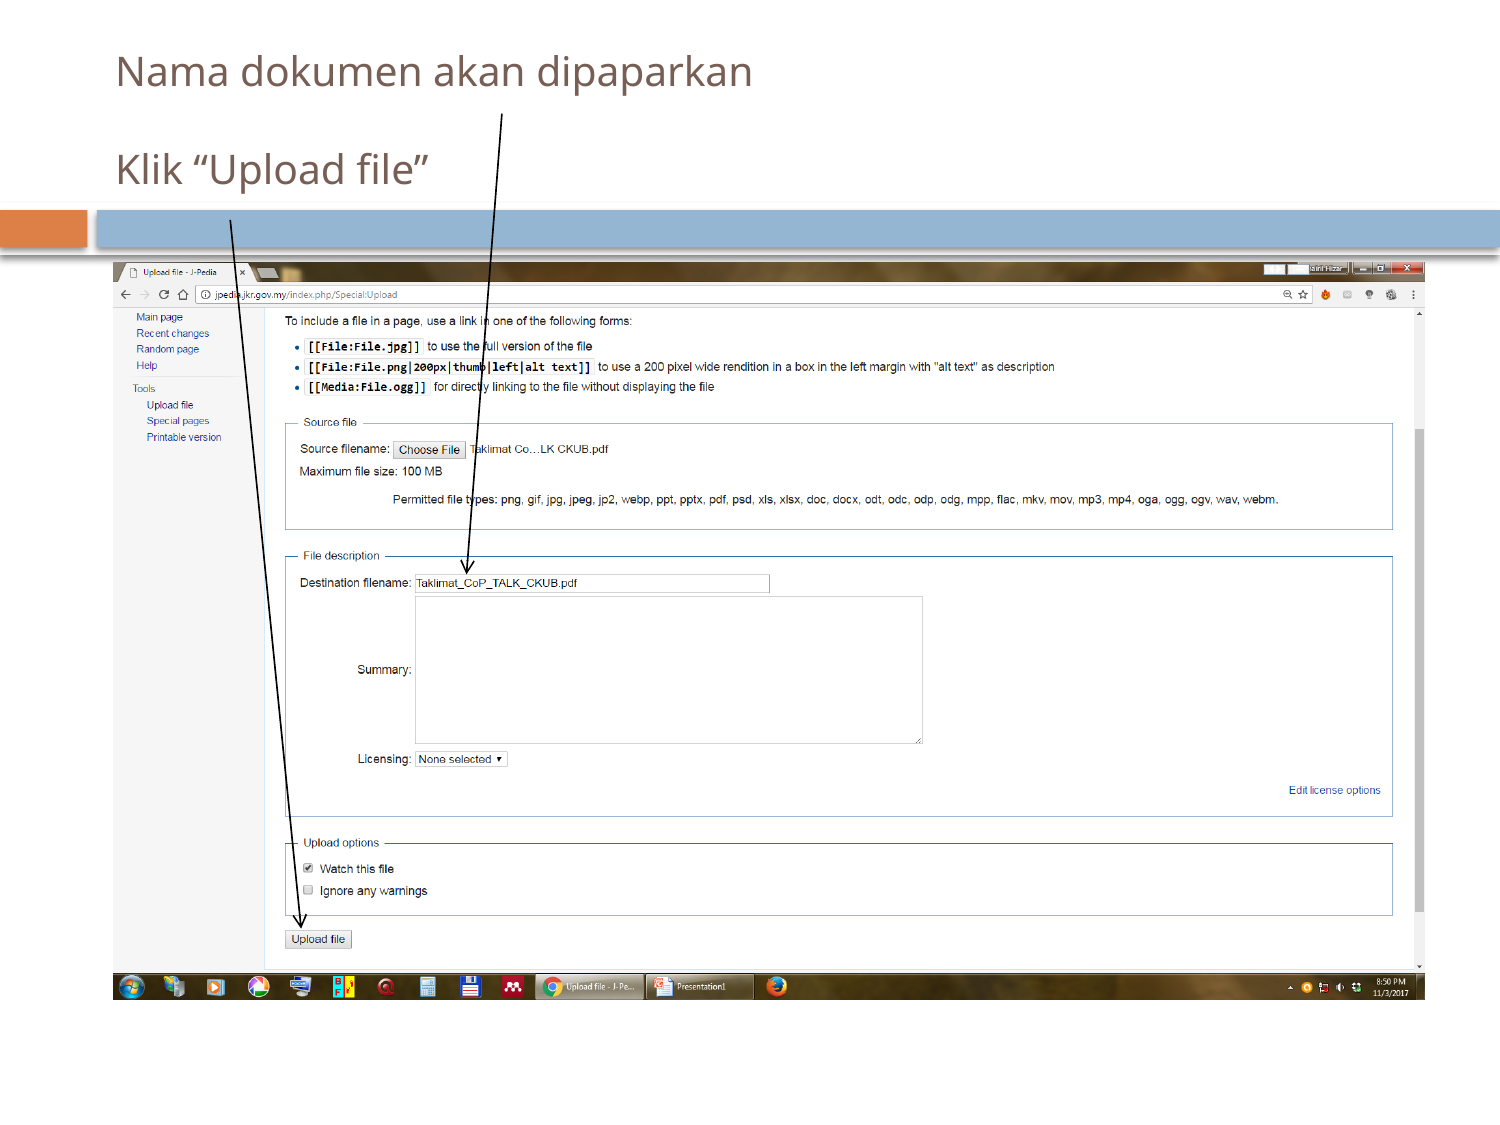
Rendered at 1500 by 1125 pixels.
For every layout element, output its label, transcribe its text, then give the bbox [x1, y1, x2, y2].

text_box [466, 113, 503, 575]
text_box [229, 219, 302, 929]
title Nama dokumen akan dipaparkan Klik “Upload file” [100, 37, 1438, 200]
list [113, 262, 1426, 1001]
